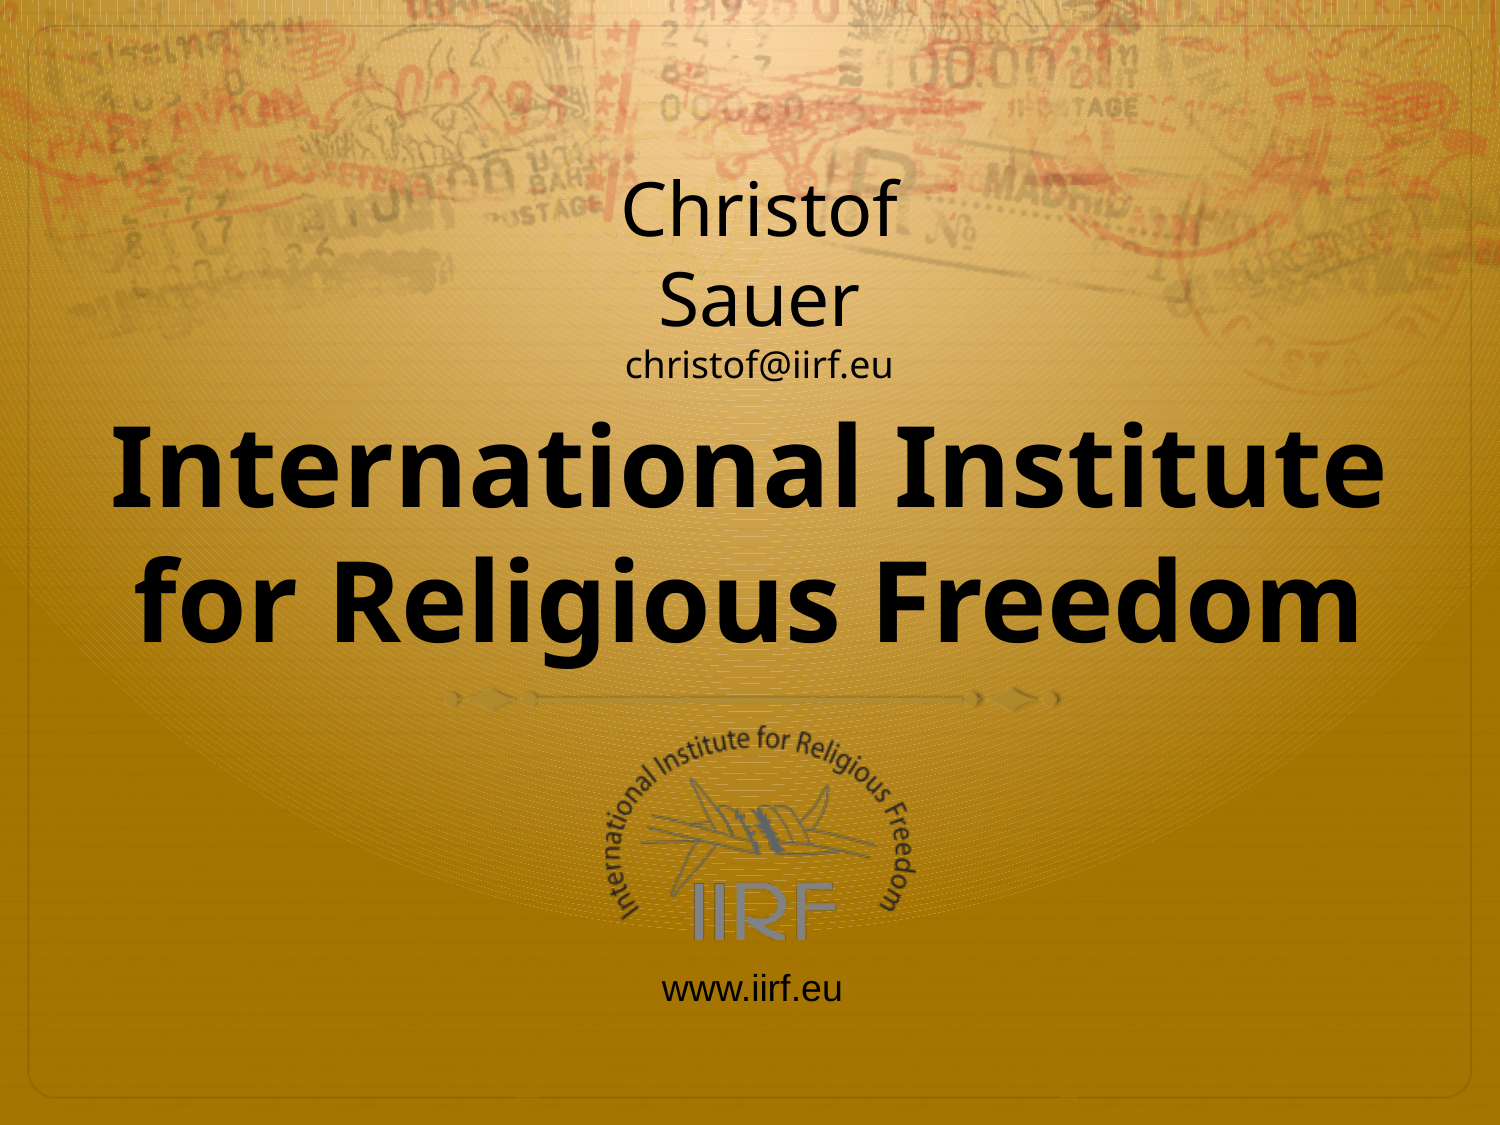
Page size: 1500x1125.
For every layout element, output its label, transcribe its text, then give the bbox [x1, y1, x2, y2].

picture [0, 0, 1500, 1125]
title International Institute for Religious Freedom [93, 275, 1407, 673]
text_box Christof Sauer christof@iirf.eu [500, 153, 1019, 439]
subtitle www.iirf.eu [635, 953, 880, 1015]
